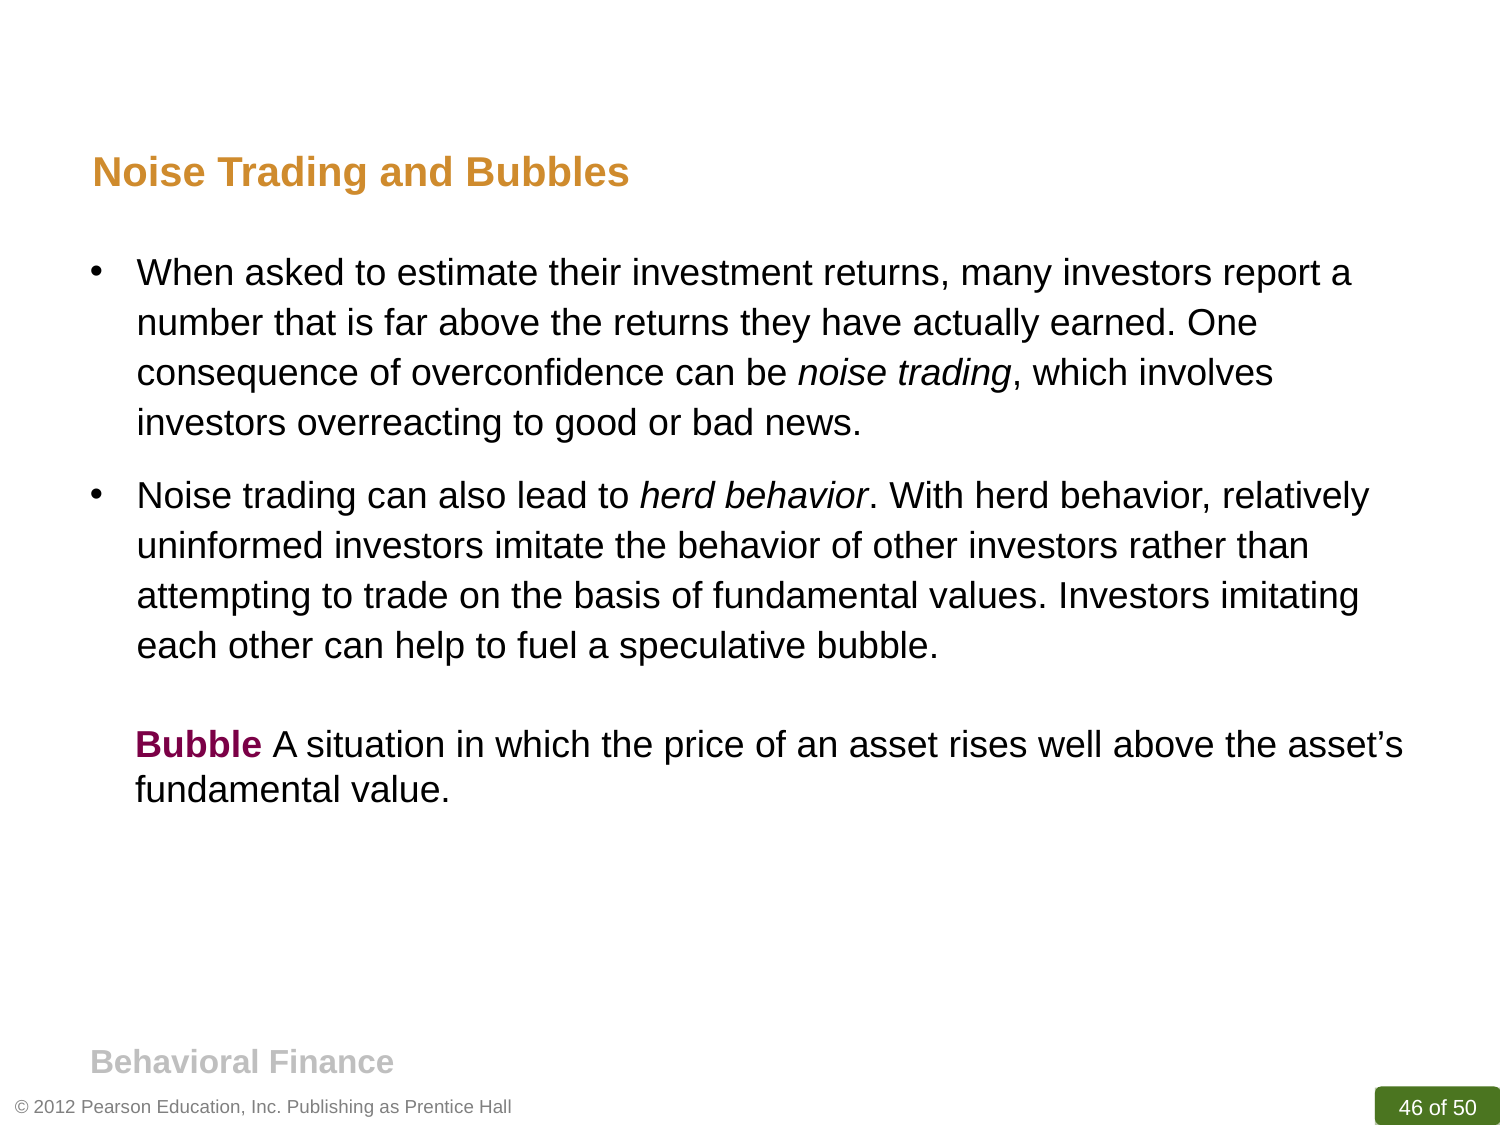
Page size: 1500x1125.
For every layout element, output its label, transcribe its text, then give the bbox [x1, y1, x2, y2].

text_box Behavioral Finance [75, 1032, 1206, 1088]
text_box When asked to estimate their investment returns, many investors report a number that is far above the returns they have actually earned. One consequence of overconfidence can be noise trading, which involves investors overreacting to good or bad news. Noise trading can also lead to herd behavior. With herd behavior, relatively uninformed investors imitate the behavior of other investors rather than attempting to trade on the basis of fundamental values. Investors imitating each other can help to fuel a speculative bubble. [74, 235, 1425, 674]
text_box Noise Trading and Bubbles [77, 137, 646, 203]
text_box Bubble A situation in which the price of an asset rises well above the asset’s fundamental value. [120, 712, 1421, 818]
